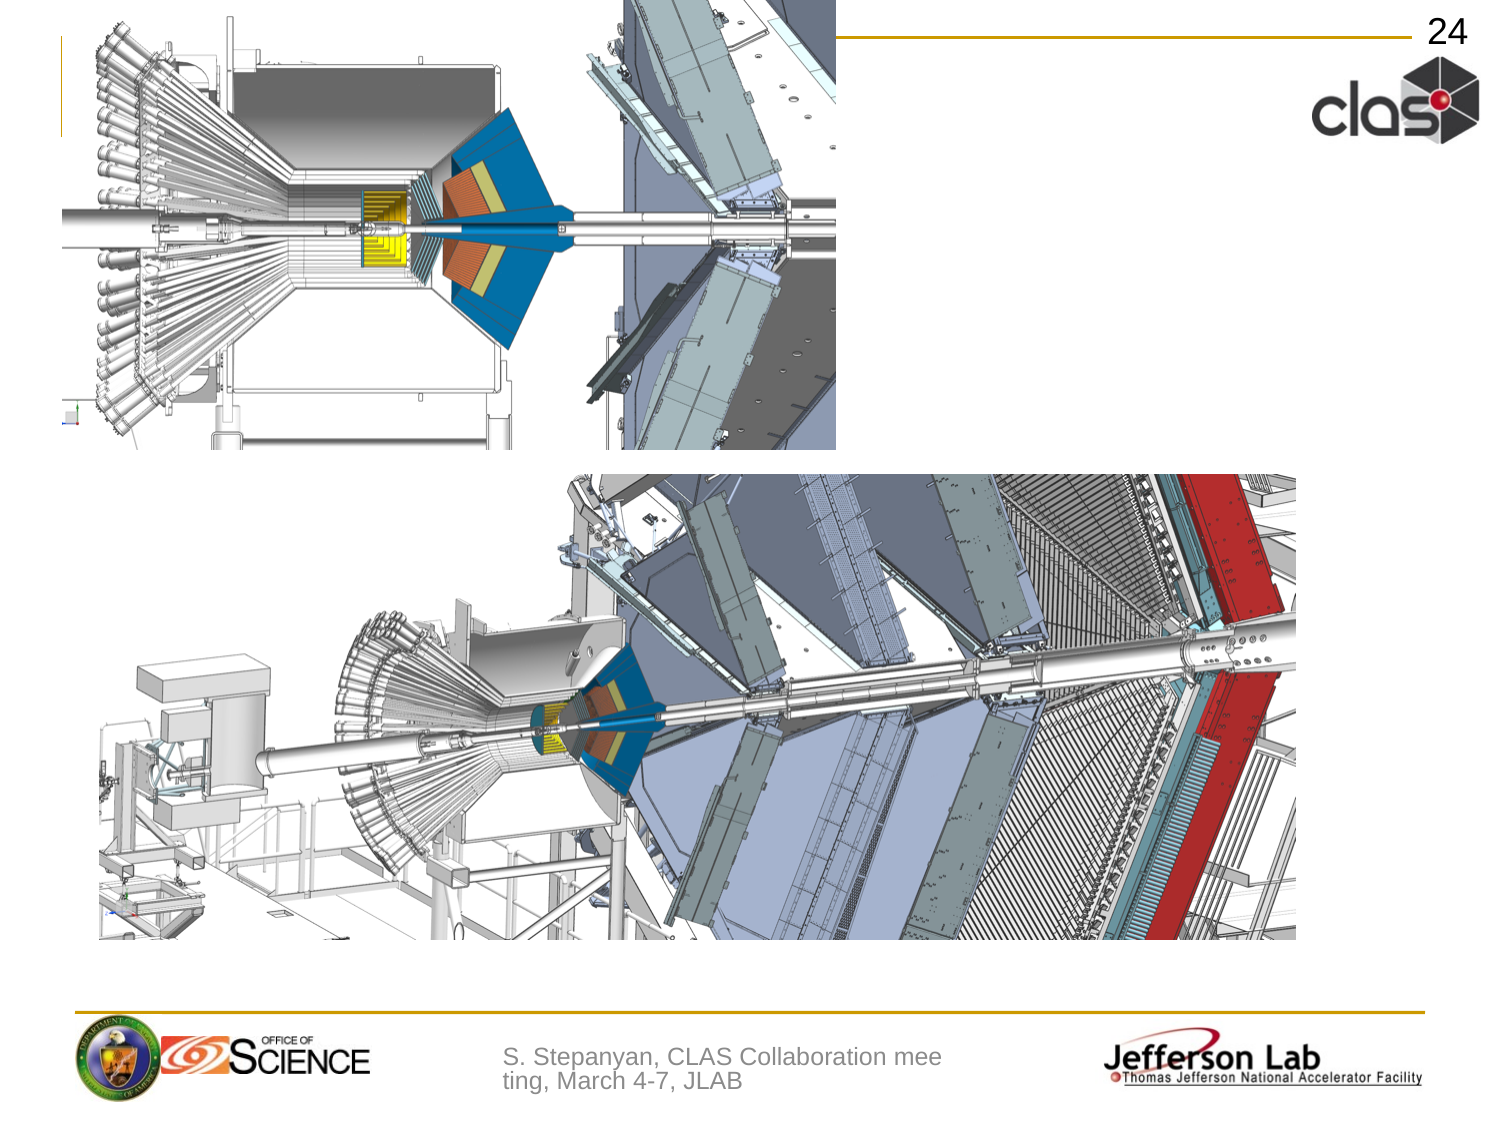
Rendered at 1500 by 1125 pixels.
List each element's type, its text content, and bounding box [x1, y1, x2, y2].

picture [62, 0, 837, 451]
picture [99, 474, 1296, 941]
picture [75, 1014, 372, 1102]
picture [1312, 55, 1481, 146]
footer S. Stepanyan, CLAS Collaboration meeting, March 4-7, JLAB [487, 1025, 963, 1085]
picture [1095, 1019, 1427, 1099]
